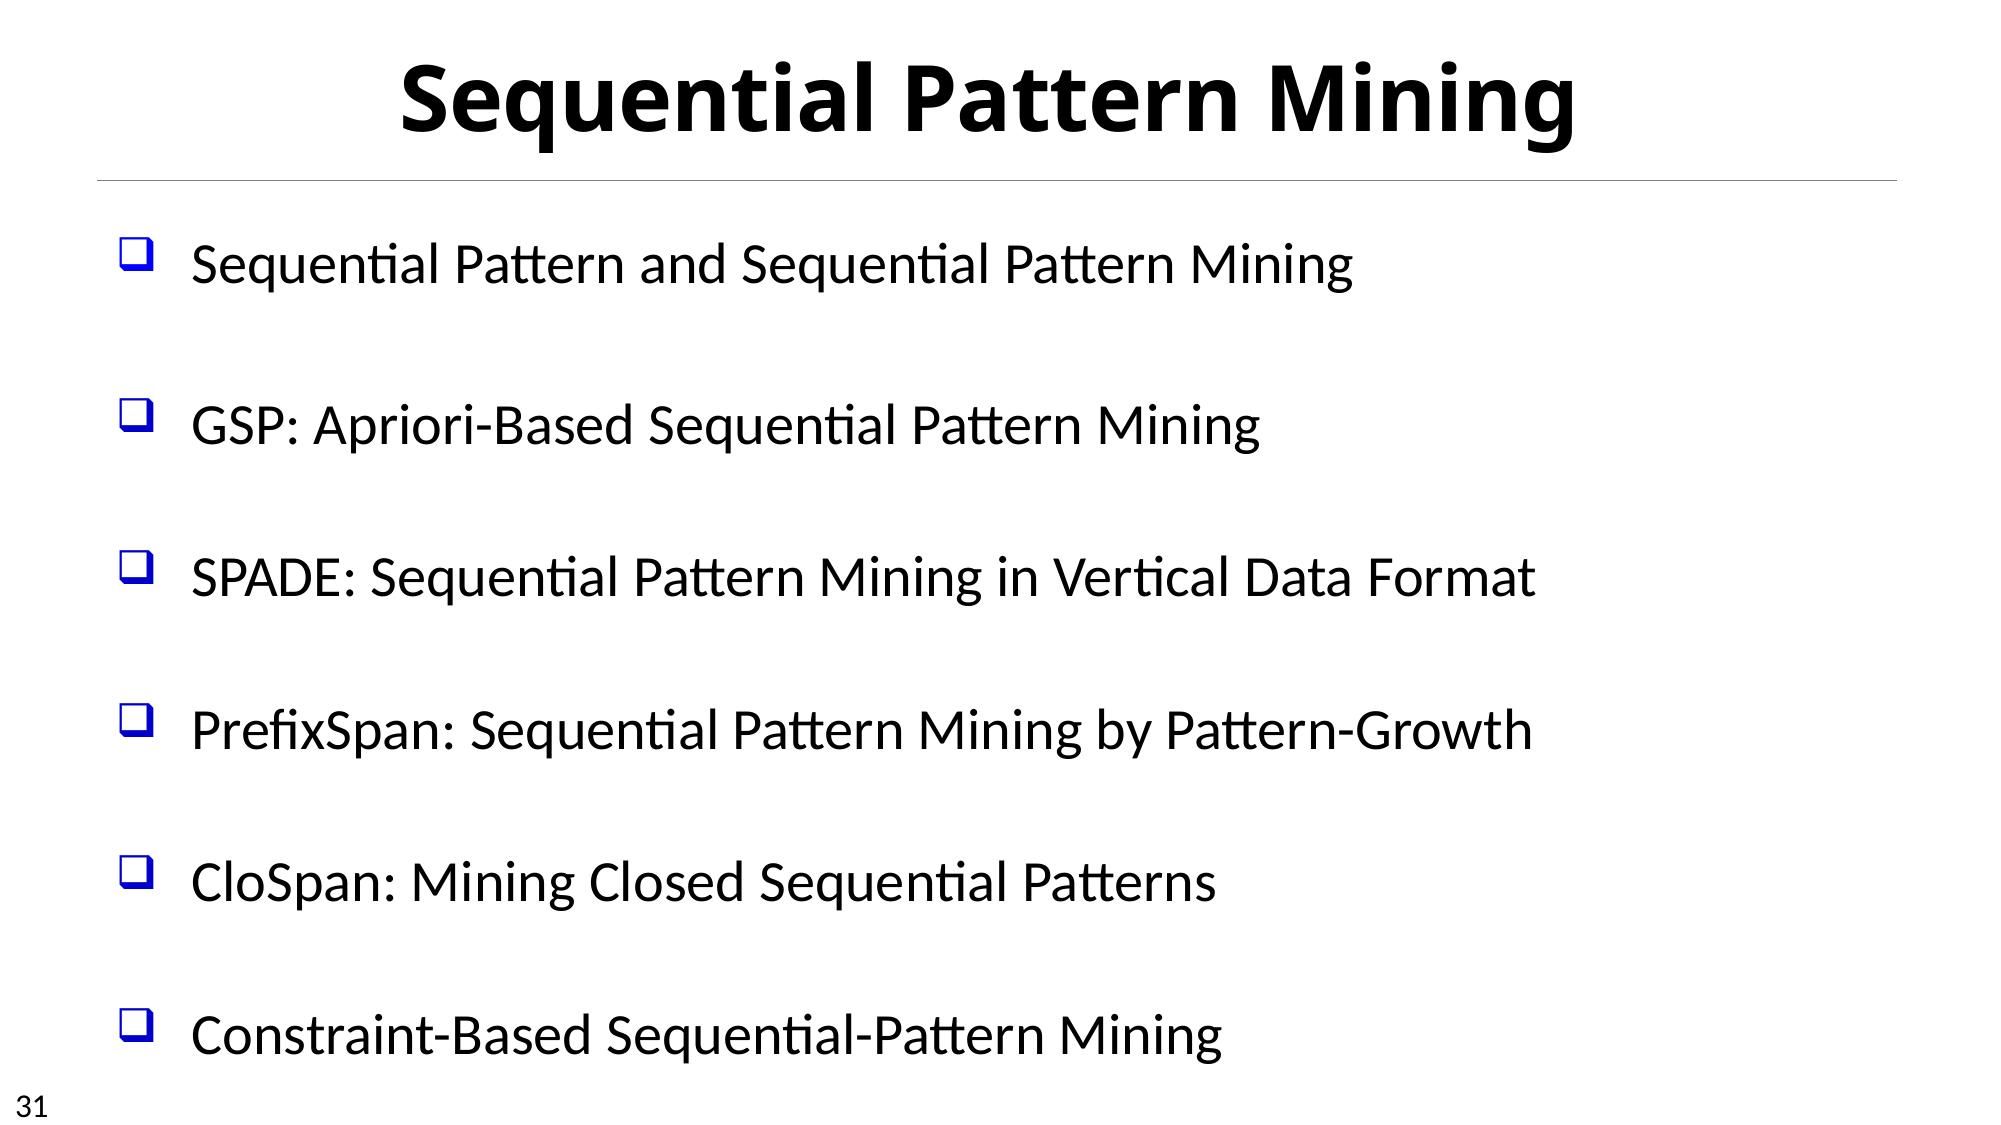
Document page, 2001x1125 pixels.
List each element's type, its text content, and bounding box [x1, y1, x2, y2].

list Sequential Pattern and Sequential Pattern Mining GSP: Apriori-Based Sequential Pattern Mining SPADE: Sequential Pattern Mining in Vertical Data Format PrefixSpan: Sequential Pattern Mining by Pattern-Growth CloSpan: Mining Closed Sequential Patterns Constraint-Based Sequential-Pattern Mining [100, 147, 1914, 1034]
title Sequential Pattern Mining [57, 36, 1923, 158]
